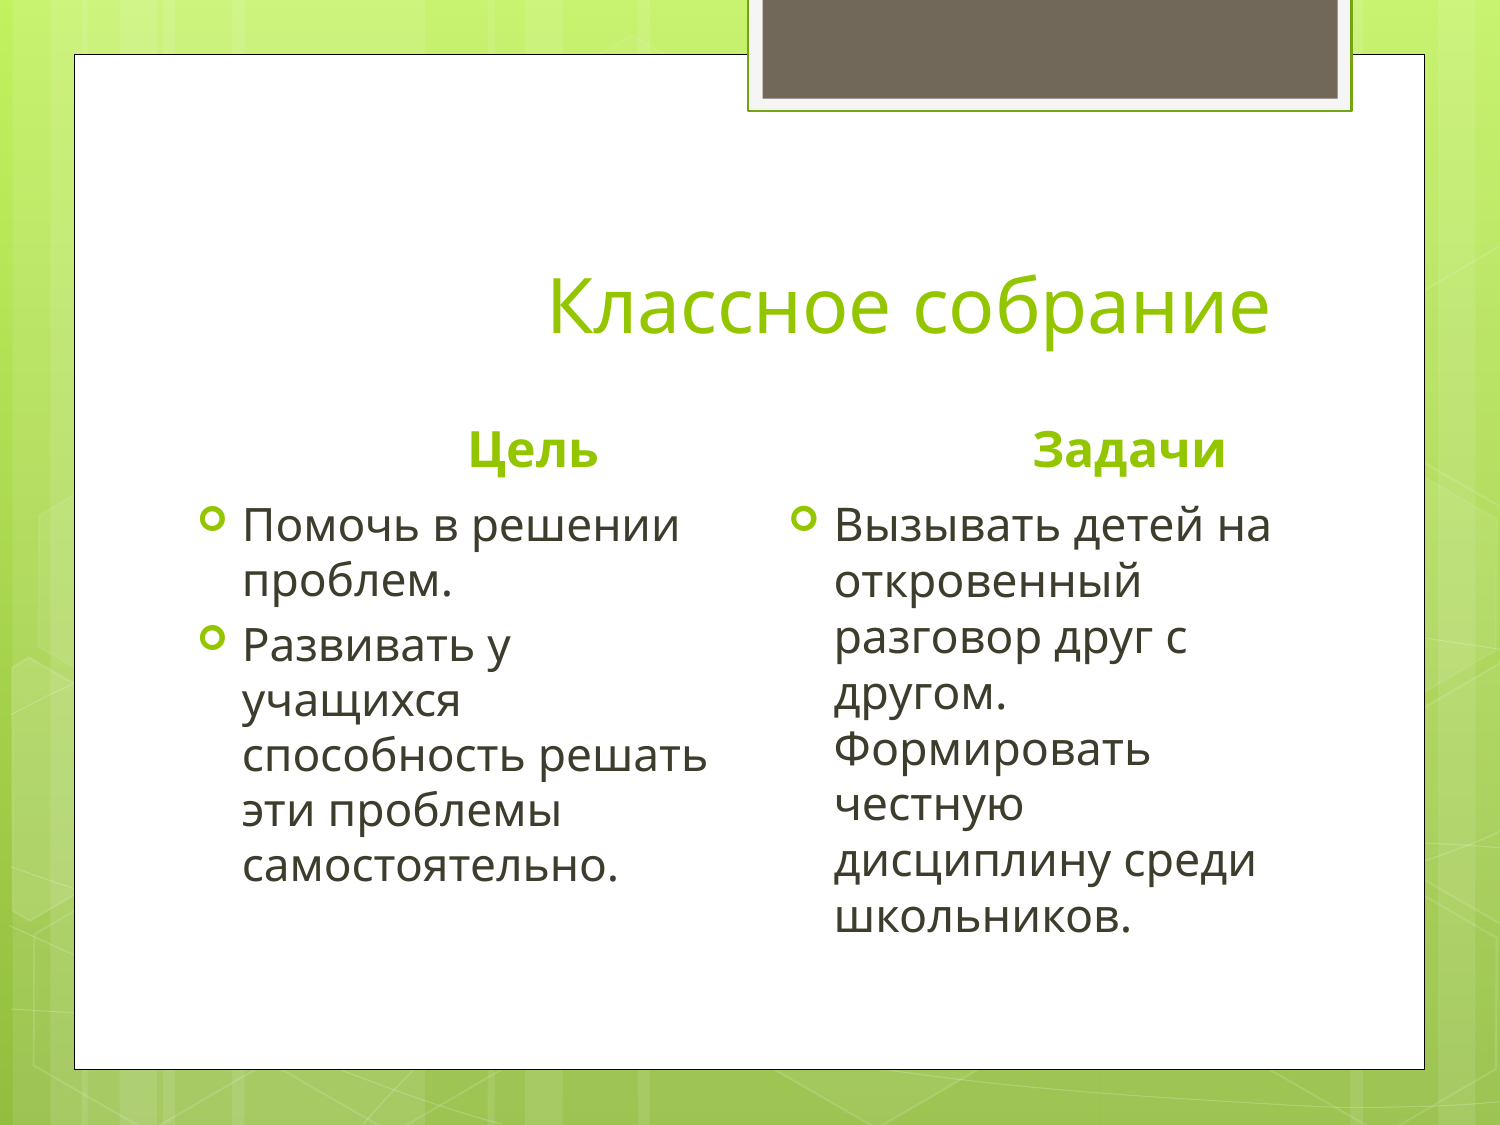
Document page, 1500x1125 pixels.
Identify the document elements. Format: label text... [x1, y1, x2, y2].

list Помочь в решении проблем. Развивать у учащихся способность решать эти проблемы самостоятельно. [170, 487, 732, 954]
list Вызывать детей на откровенный разговор друг с другом. Формировать честную дисциплину среди школьников. [761, 487, 1323, 954]
title Классное собрание [171, 168, 1324, 357]
list Цель [231, 379, 734, 485]
list Задачи [822, 379, 1324, 485]
